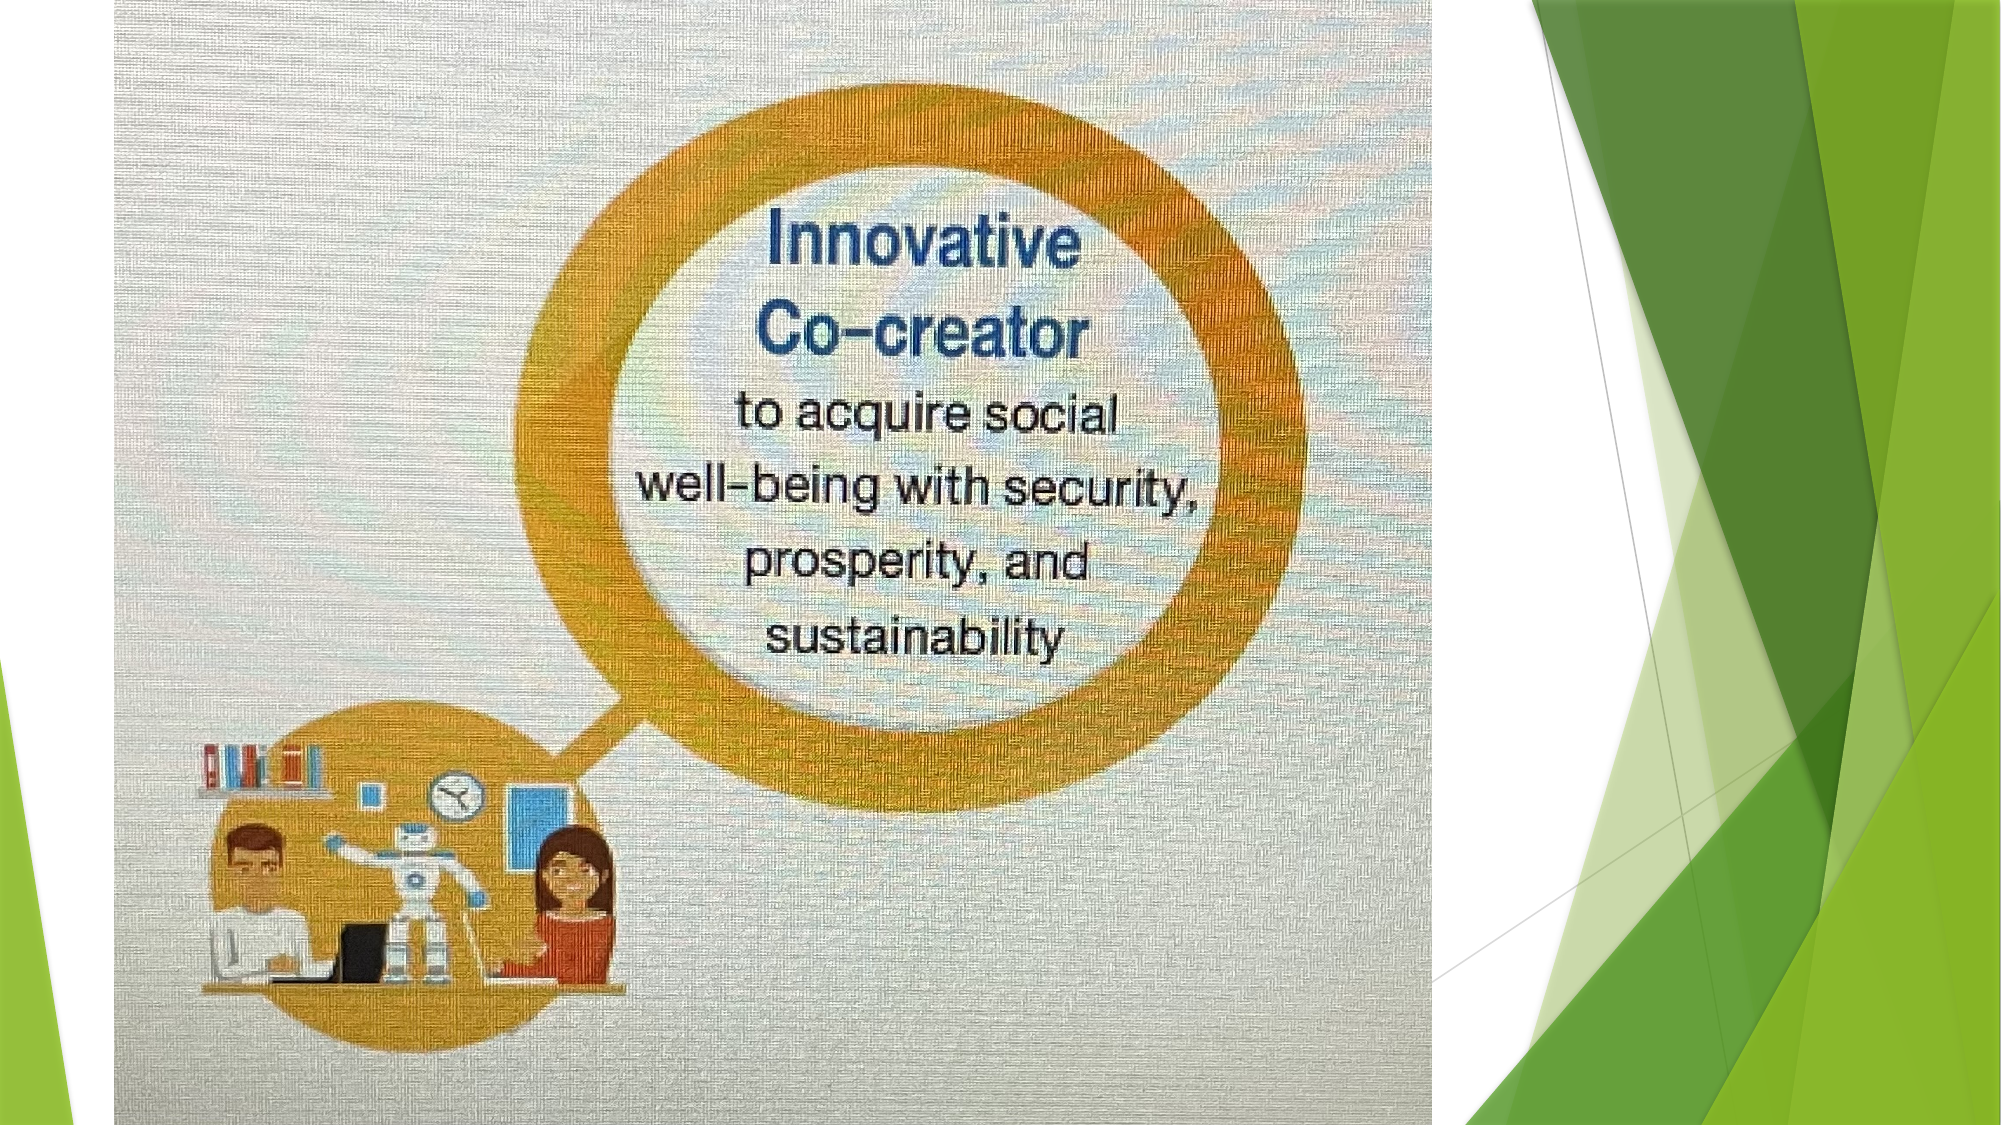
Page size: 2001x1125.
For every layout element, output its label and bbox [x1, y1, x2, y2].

picture [113, 0, 1432, 1125]
